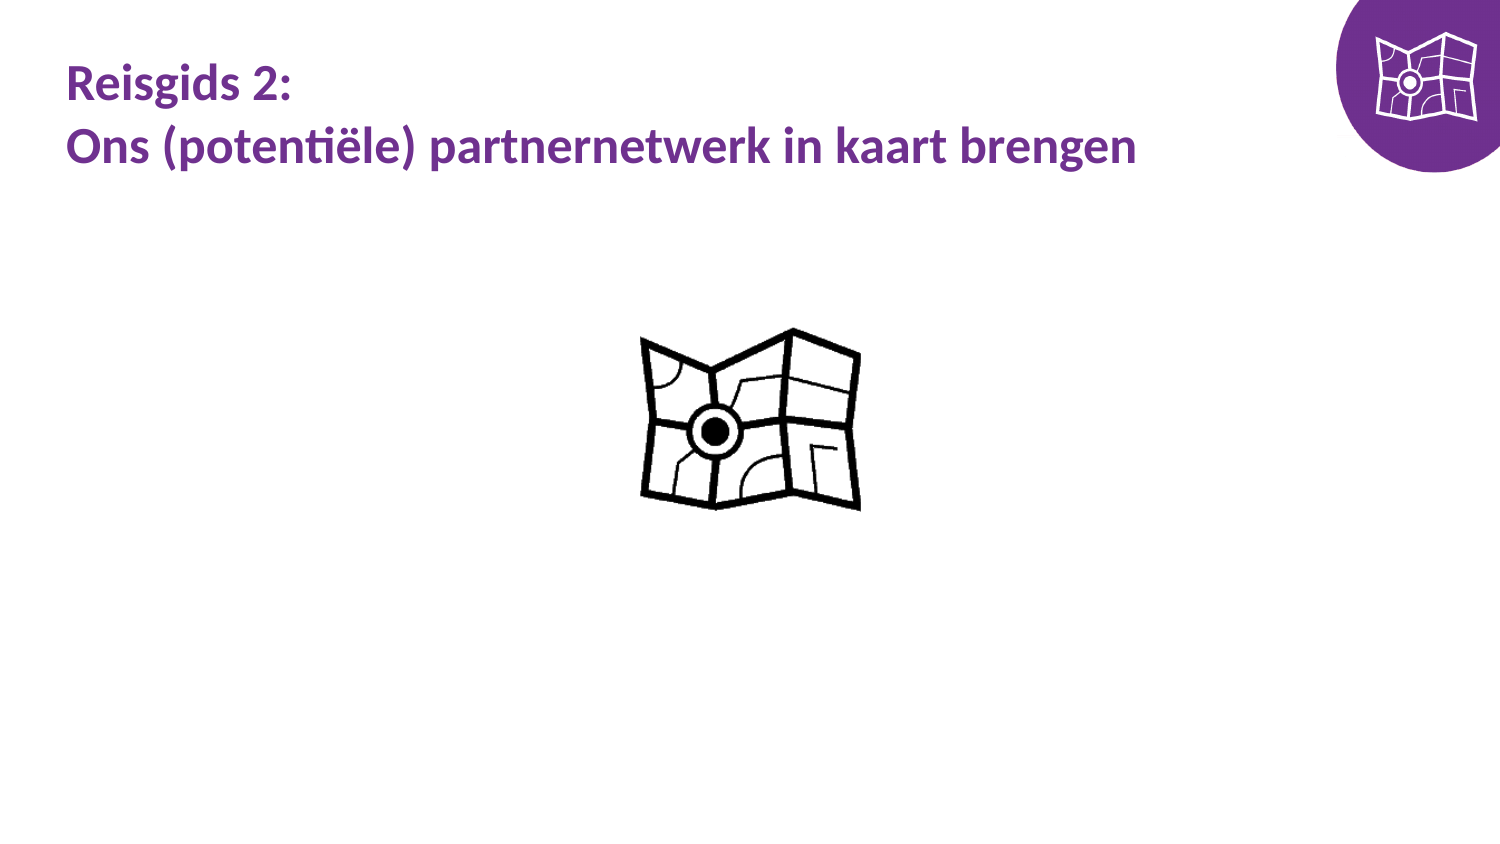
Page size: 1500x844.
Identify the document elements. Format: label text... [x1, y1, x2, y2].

picture [1325, 0, 1500, 176]
picture [610, 304, 890, 540]
title Reisgids 2: Ons (potentiële) partnernetwerk in kaart brengen [51, 33, 1322, 128]
